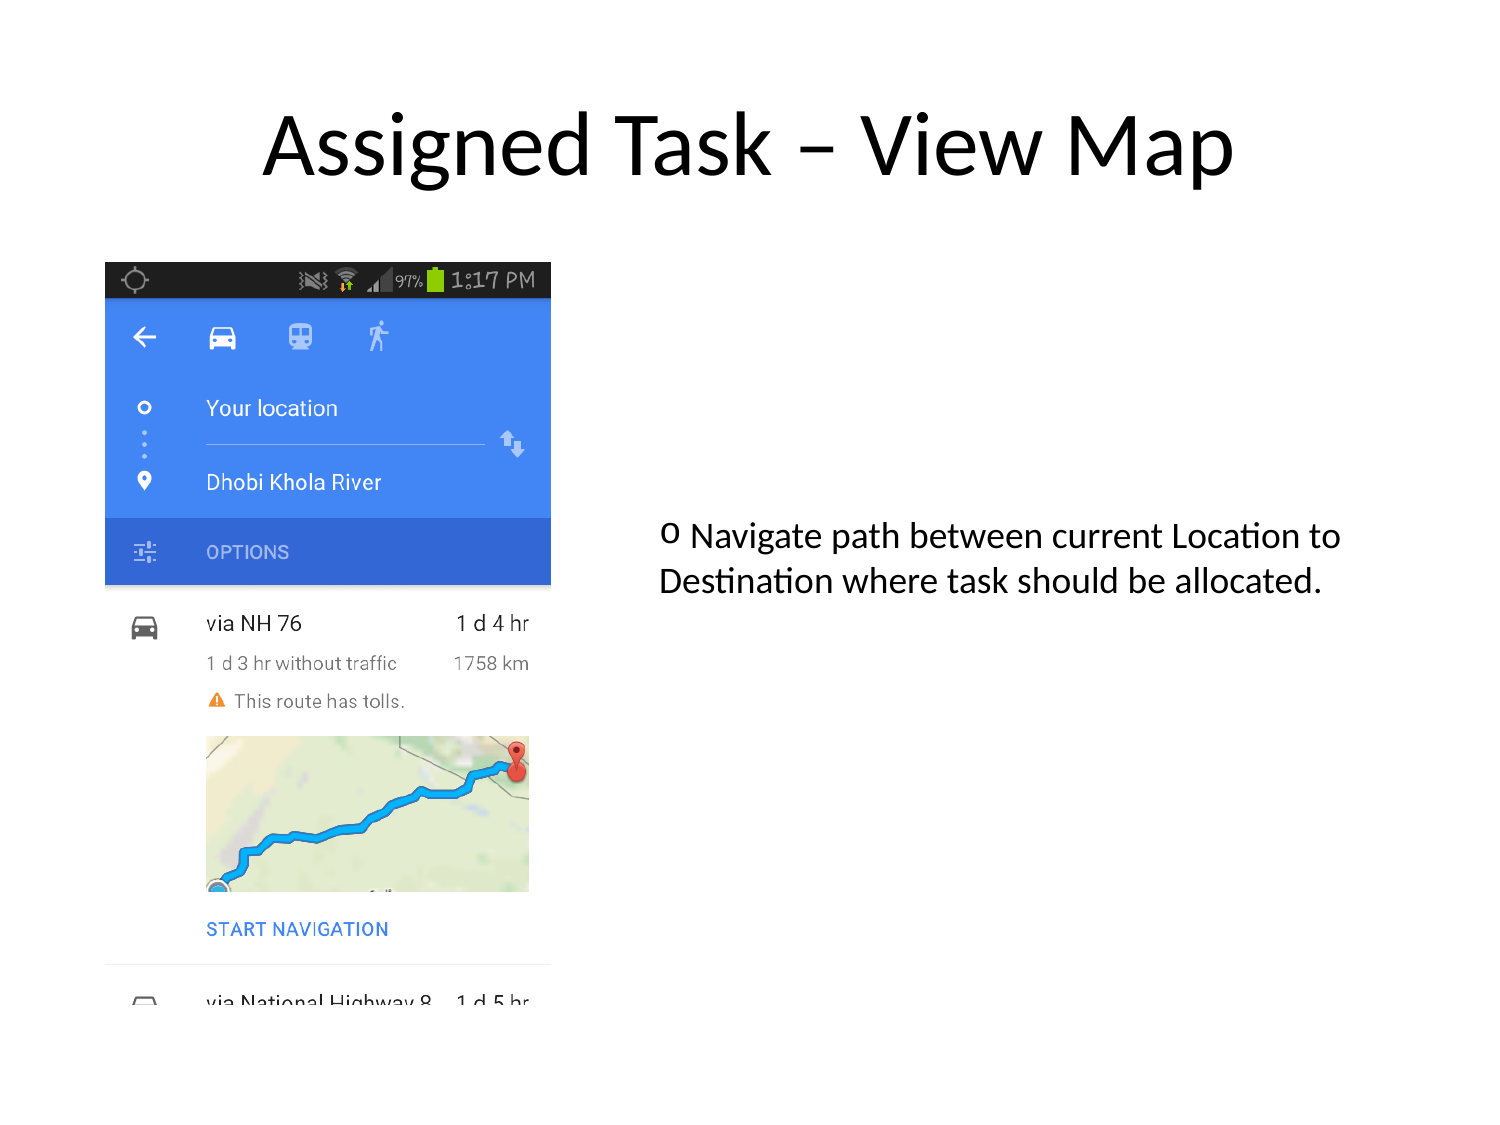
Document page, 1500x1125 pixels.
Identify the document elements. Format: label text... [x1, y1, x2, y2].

text_box Navigate path between current Location to Destination where task should be allocated. [644, 503, 1395, 654]
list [105, 262, 551, 1006]
title Assigned Task – View Map [75, 45, 1425, 233]
